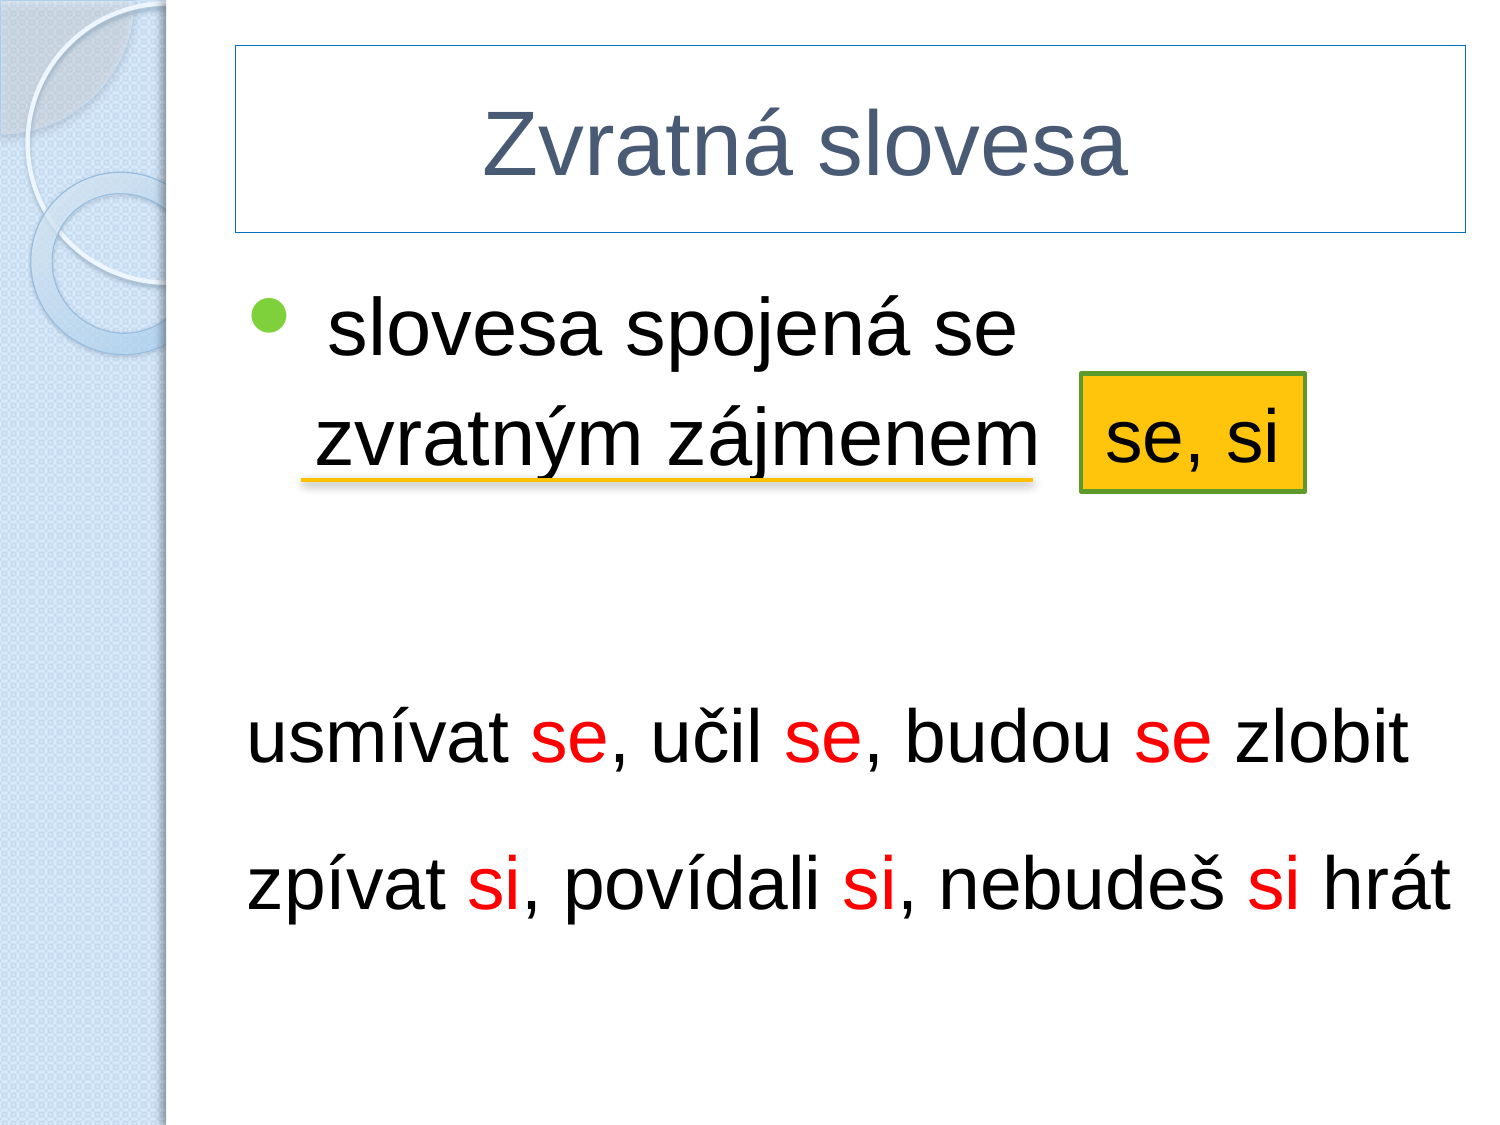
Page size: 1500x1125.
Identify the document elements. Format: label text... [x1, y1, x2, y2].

title Zvratná slovesa [235, 45, 1466, 233]
text_box se, si [1079, 371, 1307, 494]
list slovesa spojená se zvratným zájmenem usmívat se, učil se, budou se zlobit zpívat si, povídali si, nebudeš si hrát [218, 267, 1500, 1094]
